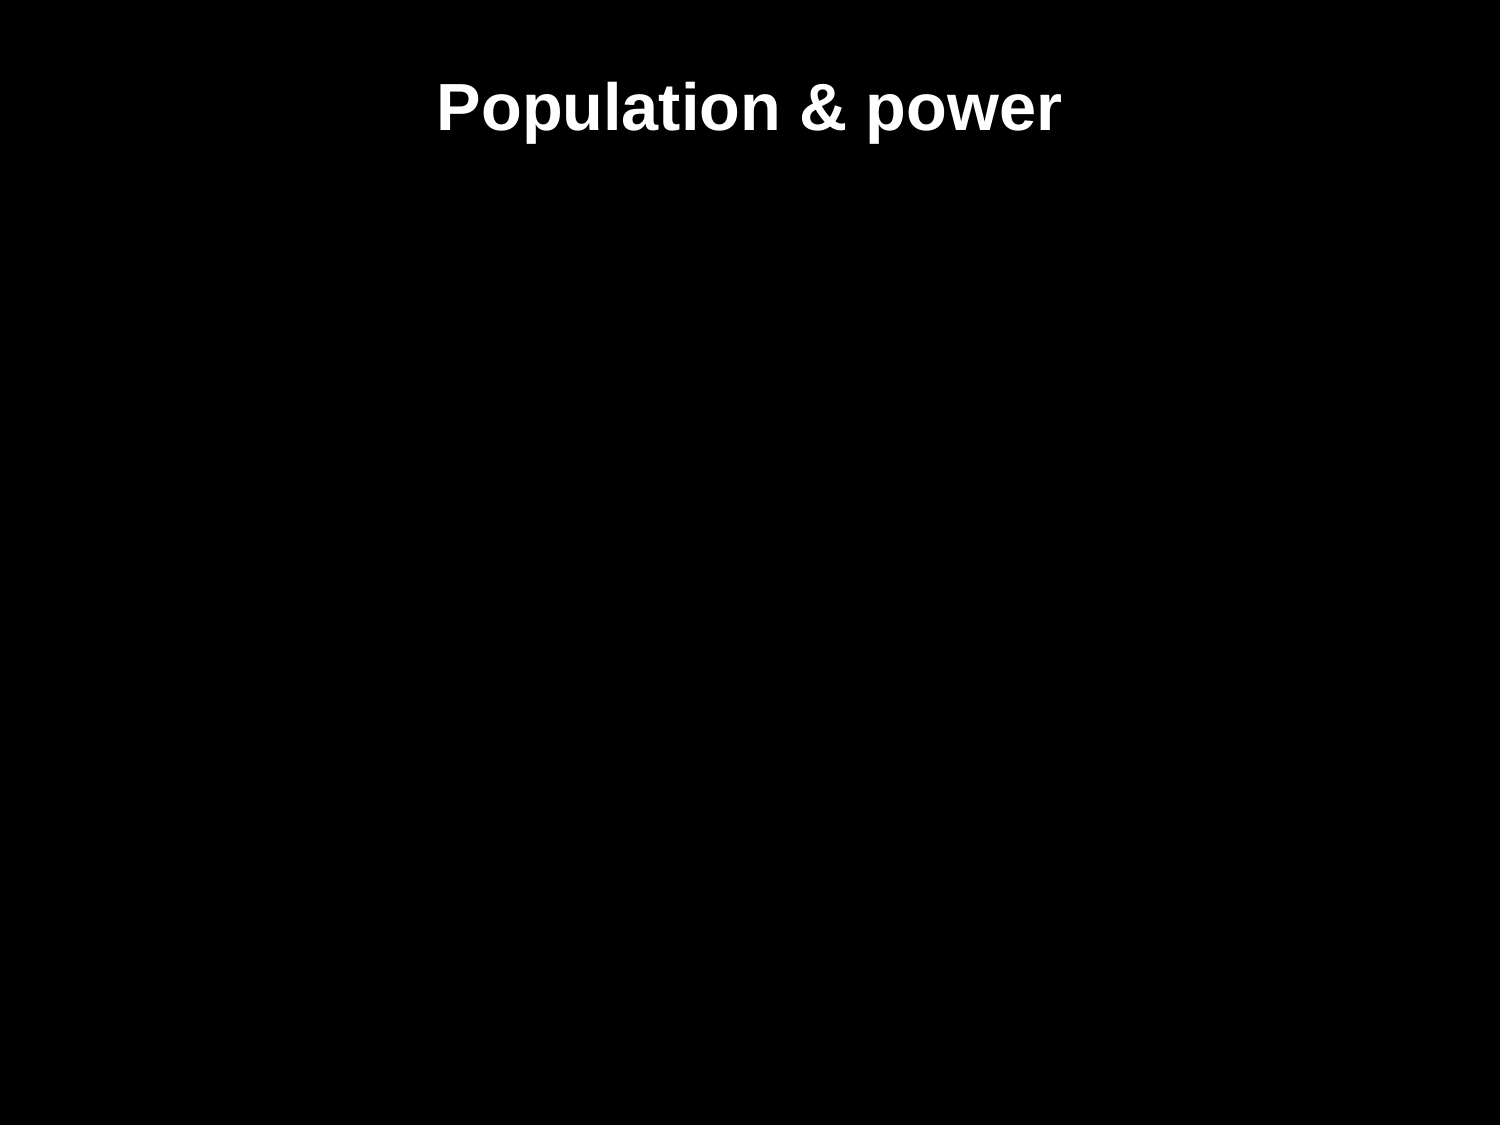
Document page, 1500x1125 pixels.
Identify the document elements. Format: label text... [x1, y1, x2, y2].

title Population & power [112, 9, 1388, 198]
